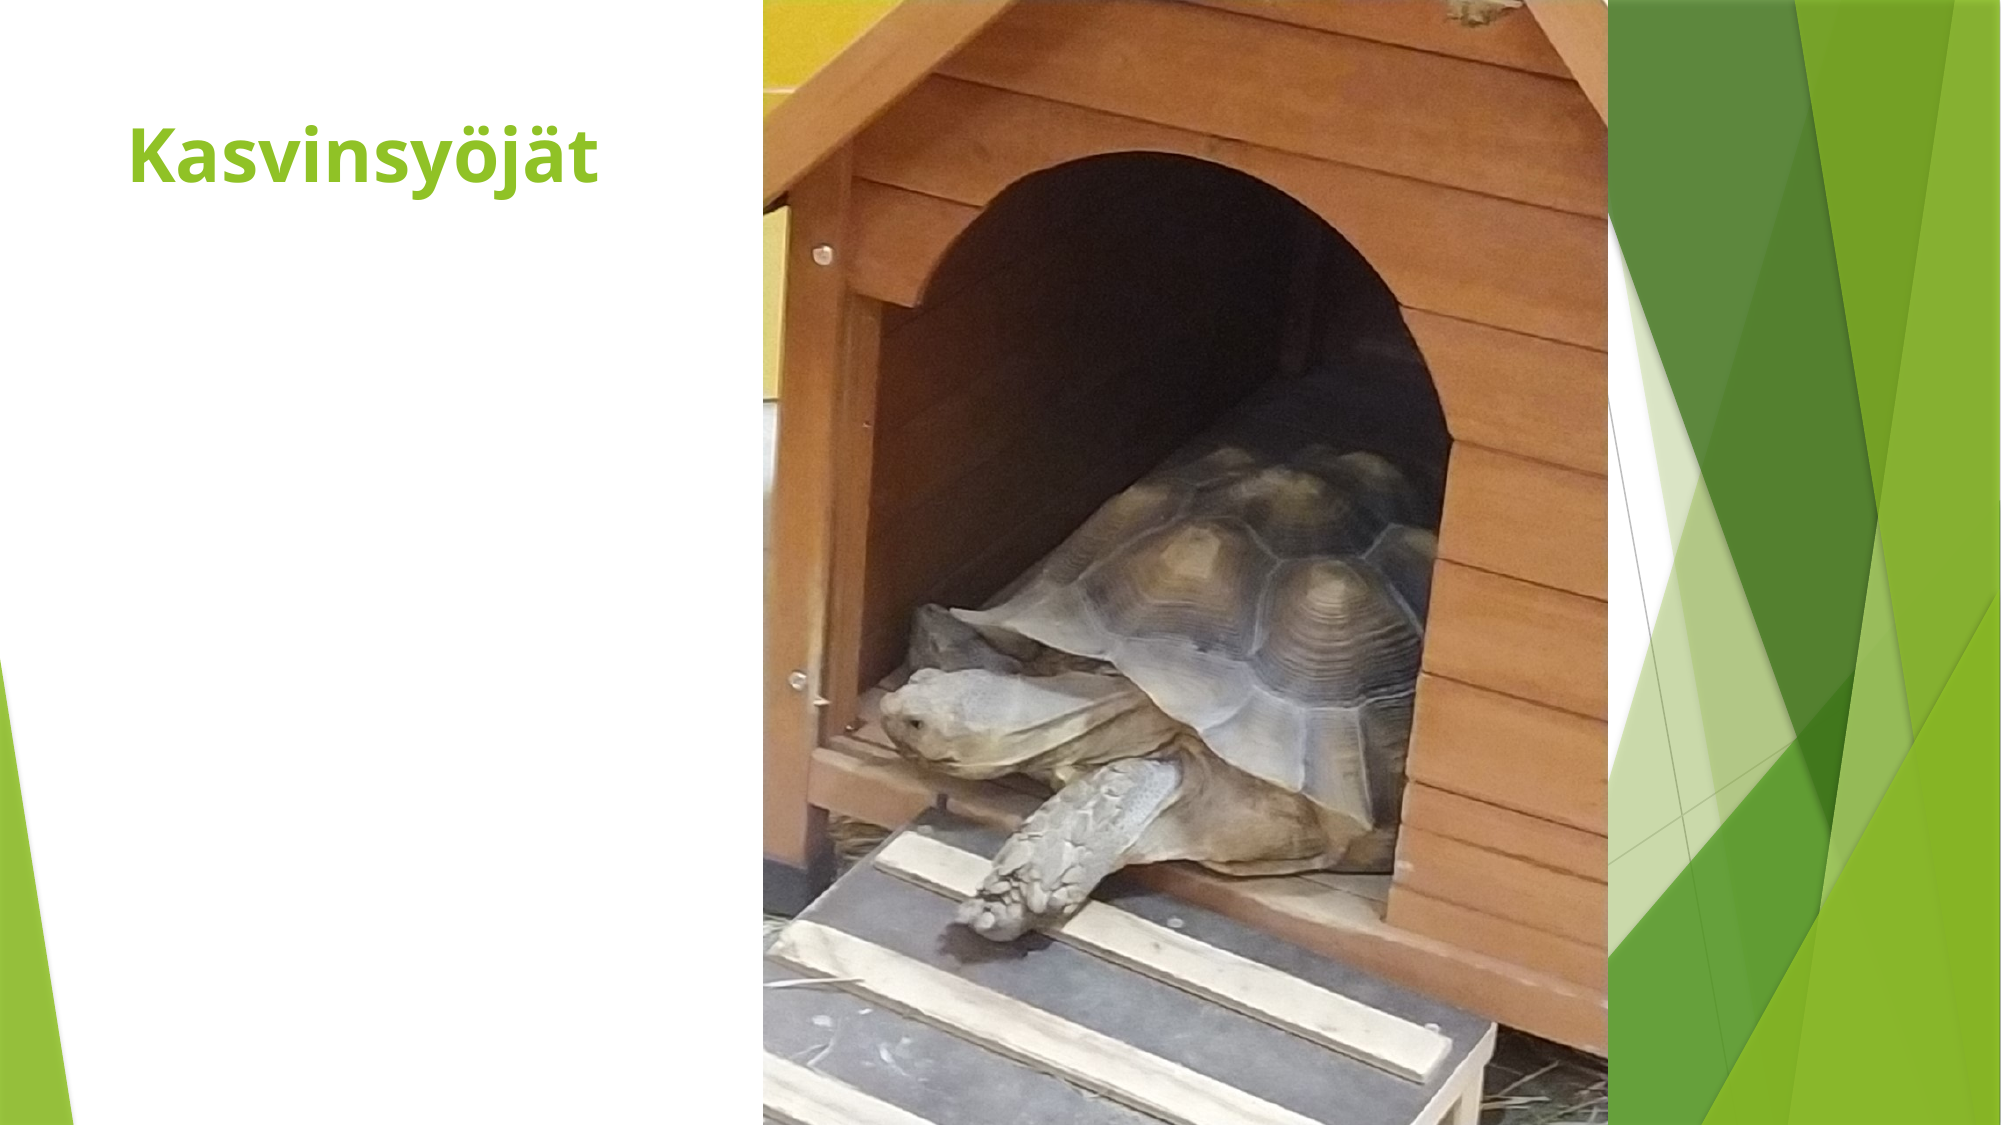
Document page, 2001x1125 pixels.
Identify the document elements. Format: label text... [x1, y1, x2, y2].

title Kasvinsyöjät [111, 99, 758, 231]
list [763, 0, 1609, 1125]
